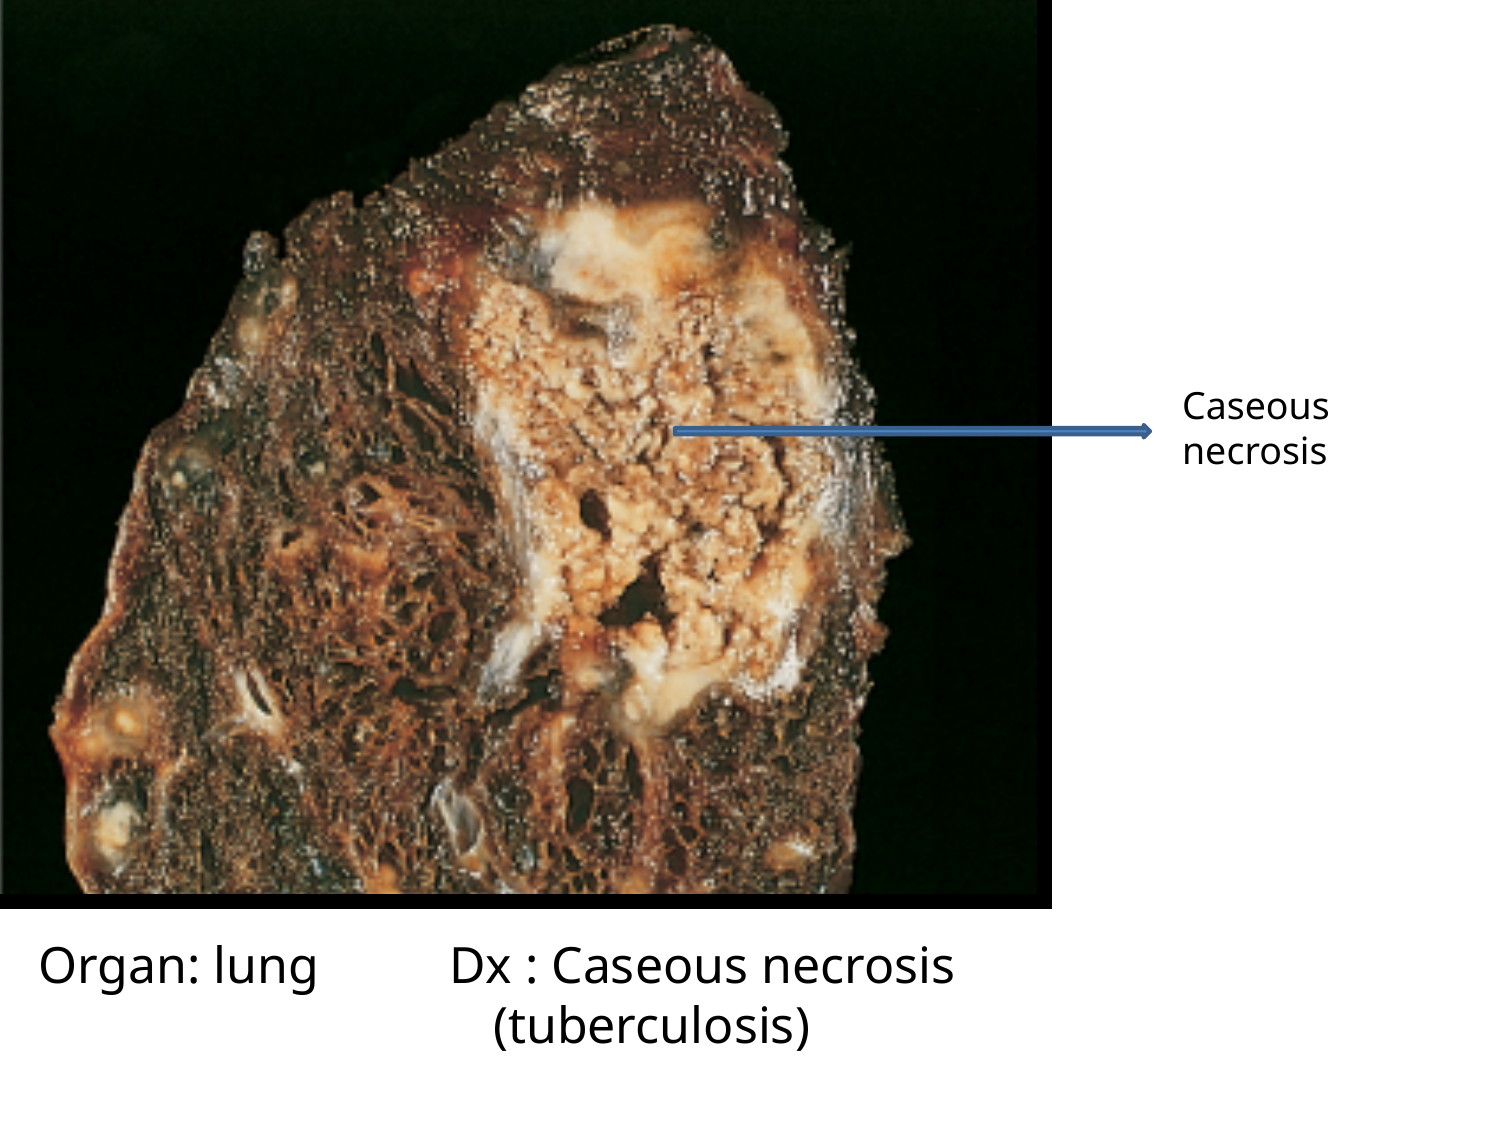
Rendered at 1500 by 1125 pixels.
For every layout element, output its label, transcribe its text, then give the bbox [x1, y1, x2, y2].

text_box [1041, 423, 1153, 440]
text_box Organ: lung Dx : Caseous necrosis (tuberculosis) [23, 925, 1500, 1061]
text_box Caseous necrosis [1167, 374, 1500, 480]
picture [0, 0, 1038, 895]
